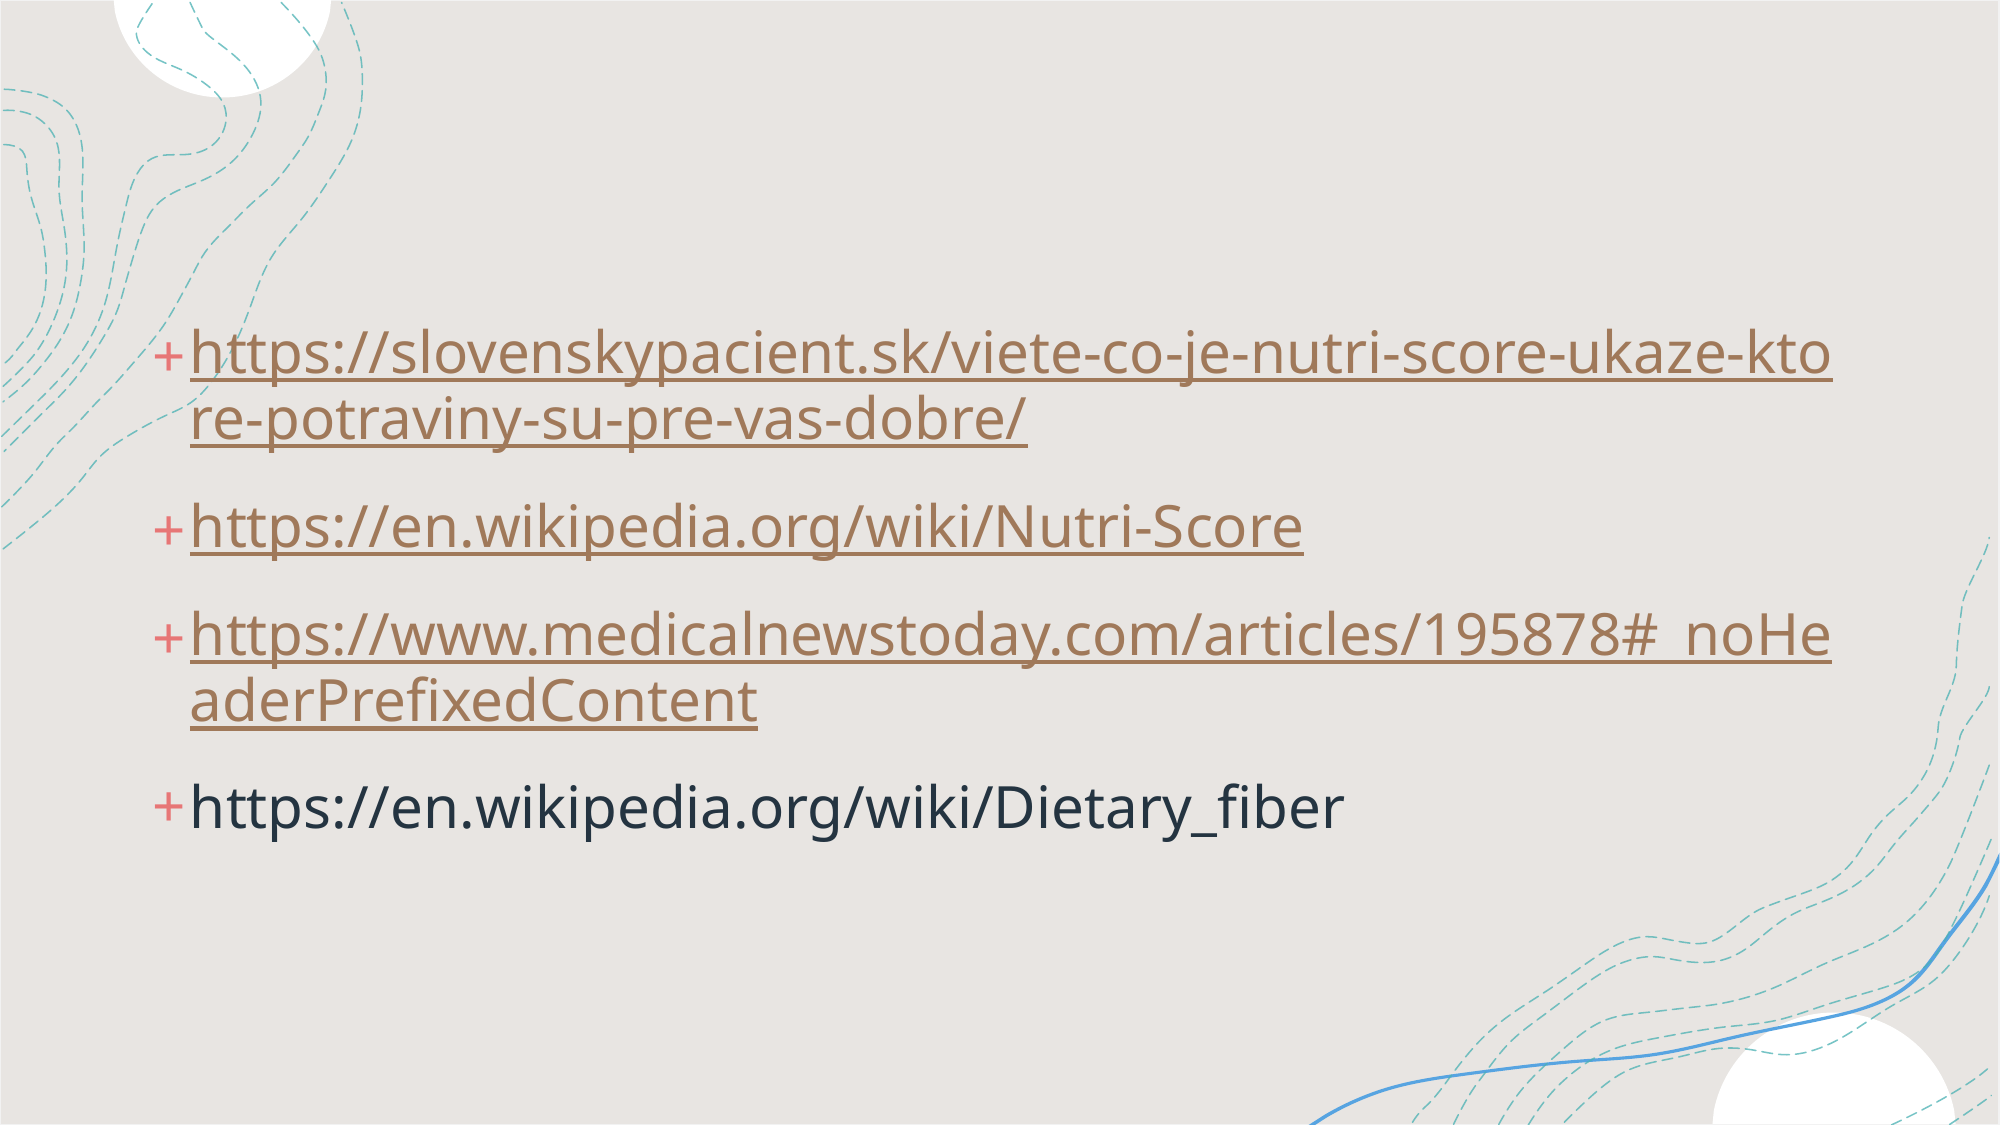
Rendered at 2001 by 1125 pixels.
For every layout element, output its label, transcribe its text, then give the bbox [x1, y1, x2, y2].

list https://slovenskypacient.sk/viete-co-je-nutri-score-ukaze-ktore-potraviny-su-pre-vas-dobre/ https://en.wikipedia.org/wiki/Nutri-Score https://www.medicalnewstoday.com/articles/195878#_noHeaderPrefixedContent https://en.wikipedia.org/wiki/Dietary_fiber [137, 299, 1863, 1014]
